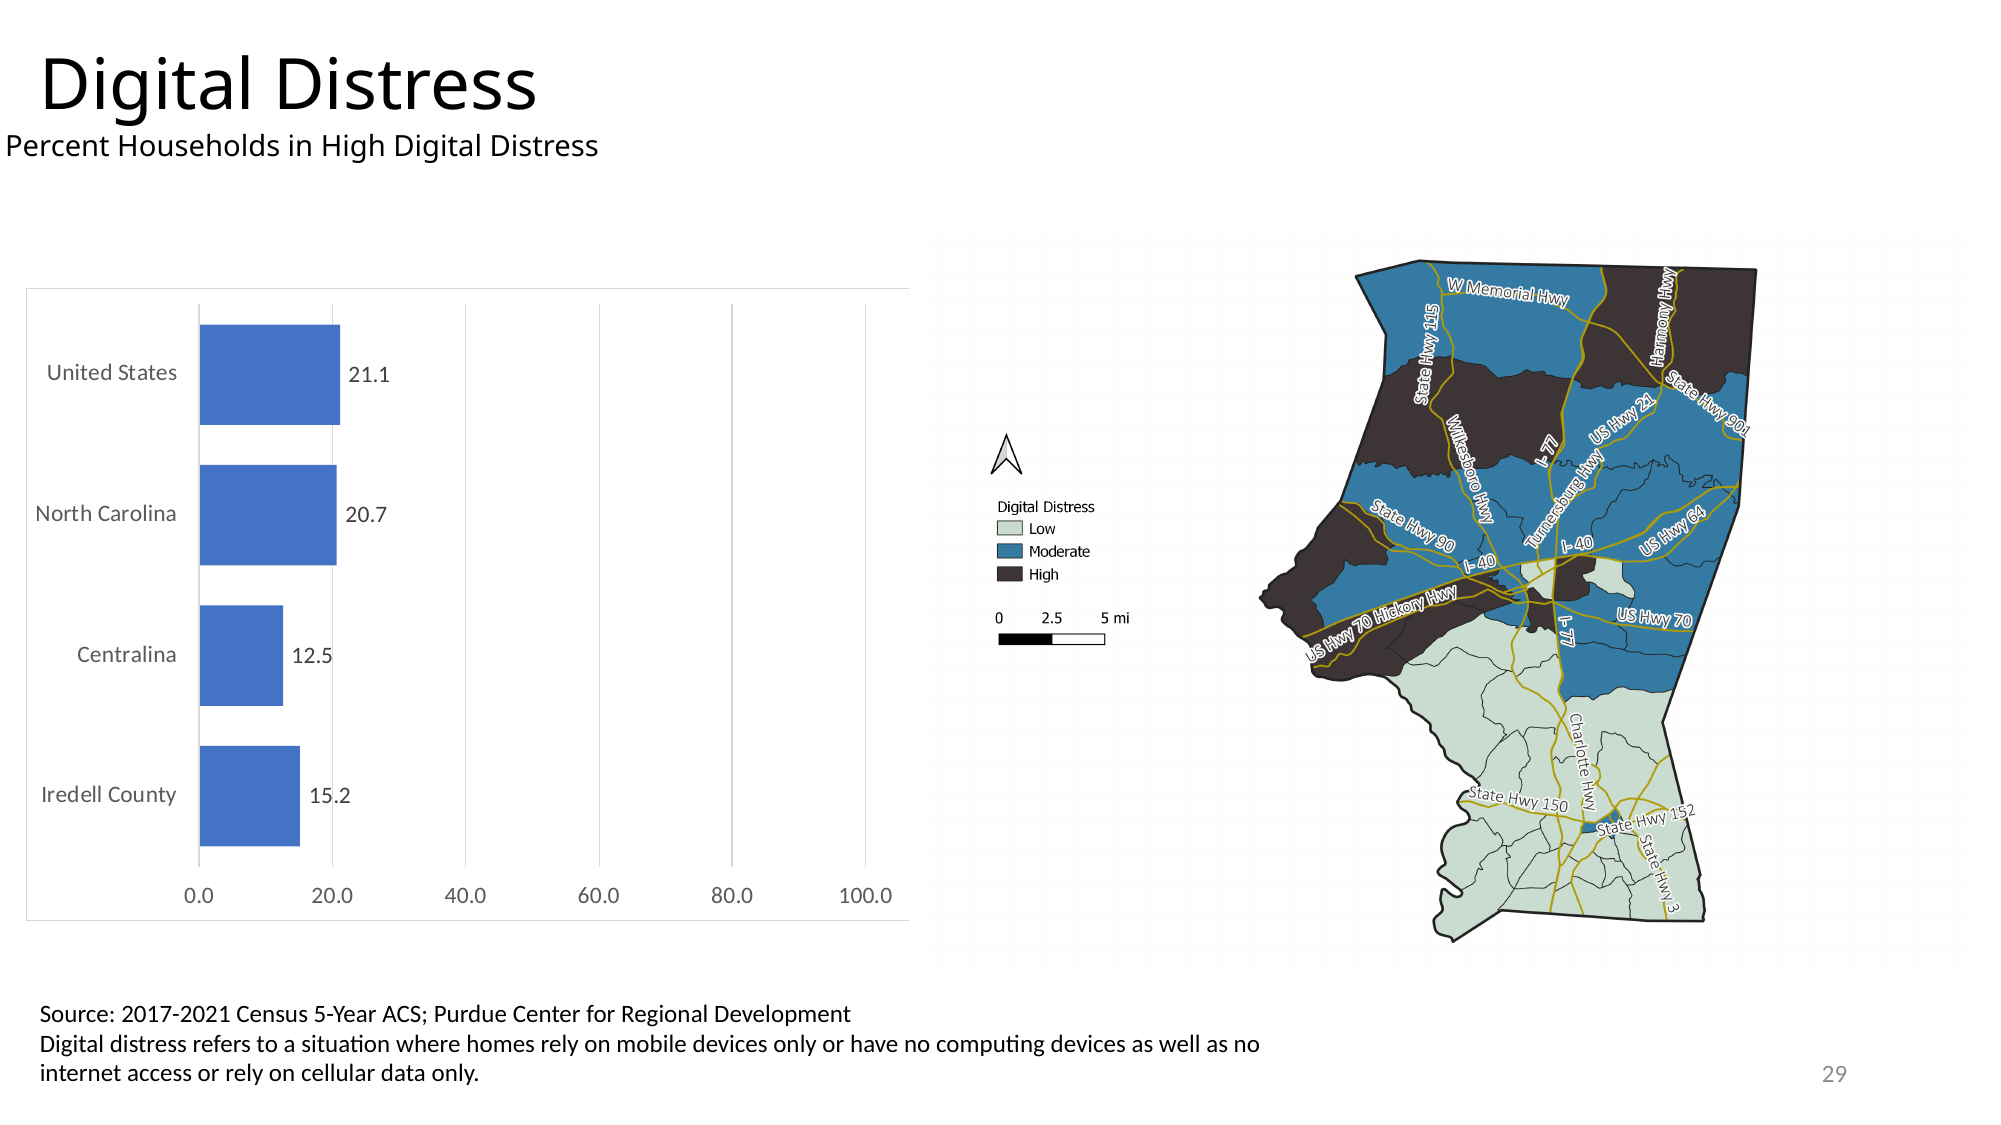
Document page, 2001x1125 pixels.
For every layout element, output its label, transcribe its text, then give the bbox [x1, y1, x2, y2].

text_box Percent Households in High Digital Distress [0, 120, 614, 170]
text_box Source: 2017-2021 Census 5-Year ACS; Purdue Center for Regional Development Digital distress refers to a situation where homes rely on mobile devices only or have no computing devices as well as no internet access or rely on cellular data only. [24, 989, 1305, 1095]
picture [927, 231, 1975, 973]
picture [24, 287, 910, 921]
slide_number 29 [1412, 1042, 1863, 1103]
title Digital Distress [24, 5, 1963, 169]
